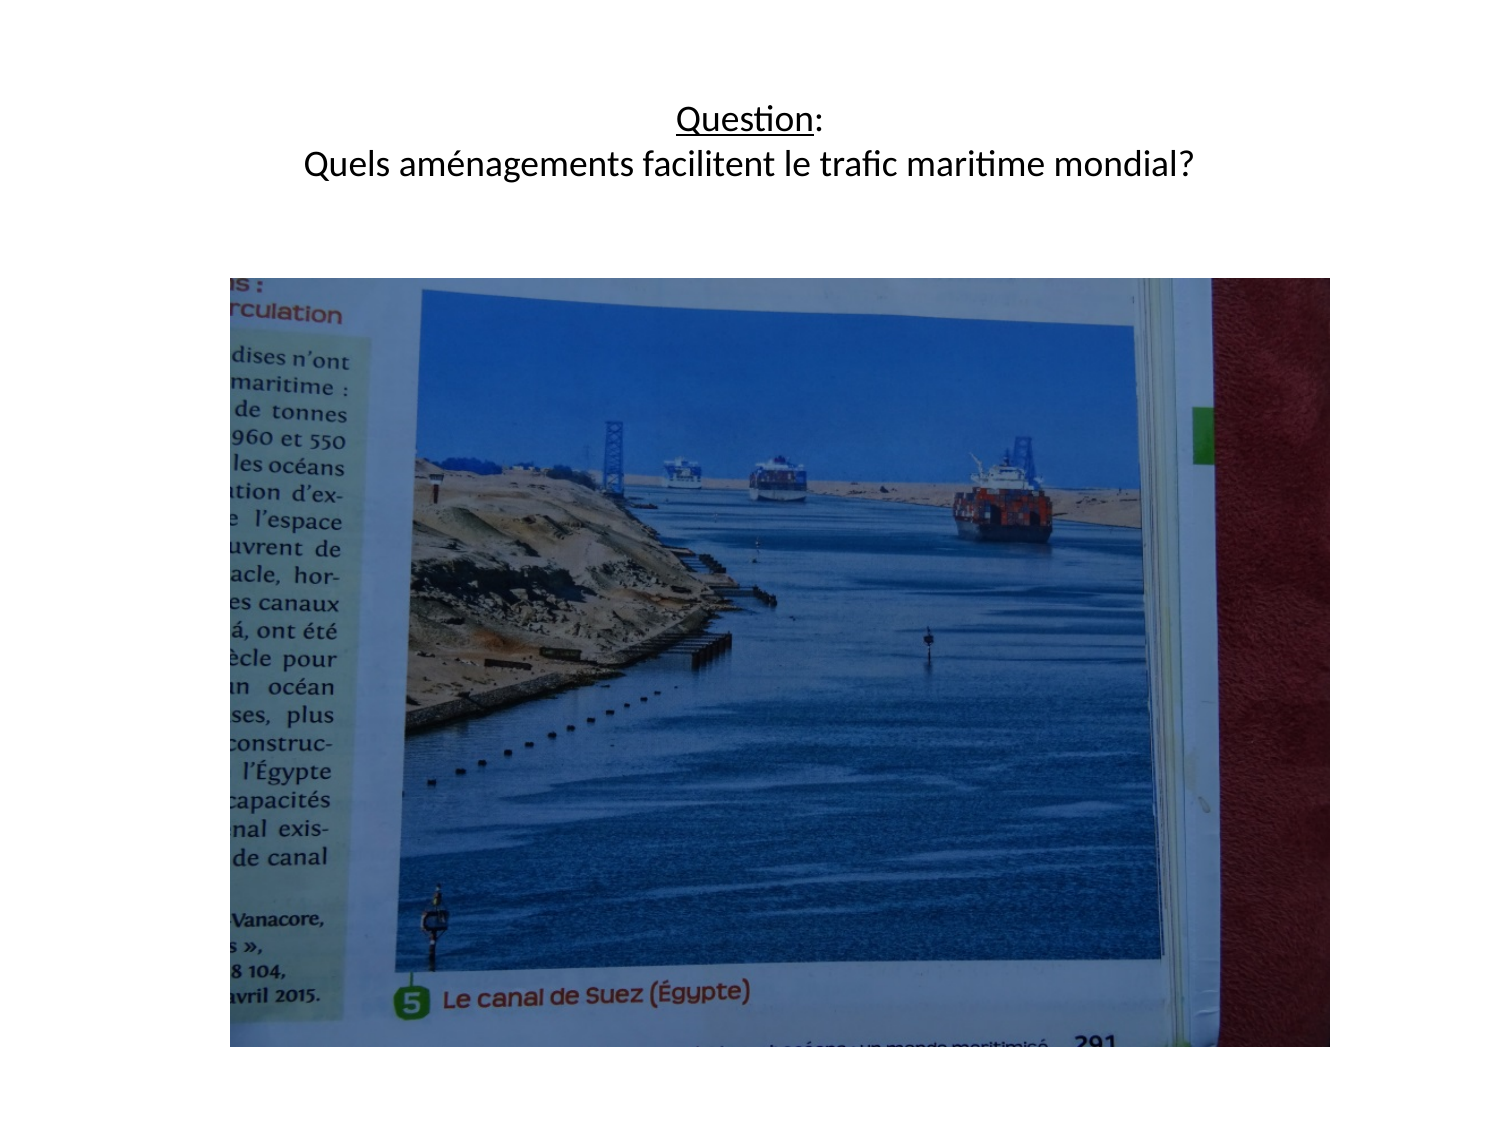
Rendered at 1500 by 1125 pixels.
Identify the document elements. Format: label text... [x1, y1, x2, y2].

title Question: Quels aménagements facilitent le trafic maritime mondial? [75, 45, 1425, 233]
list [229, 278, 1330, 1047]
